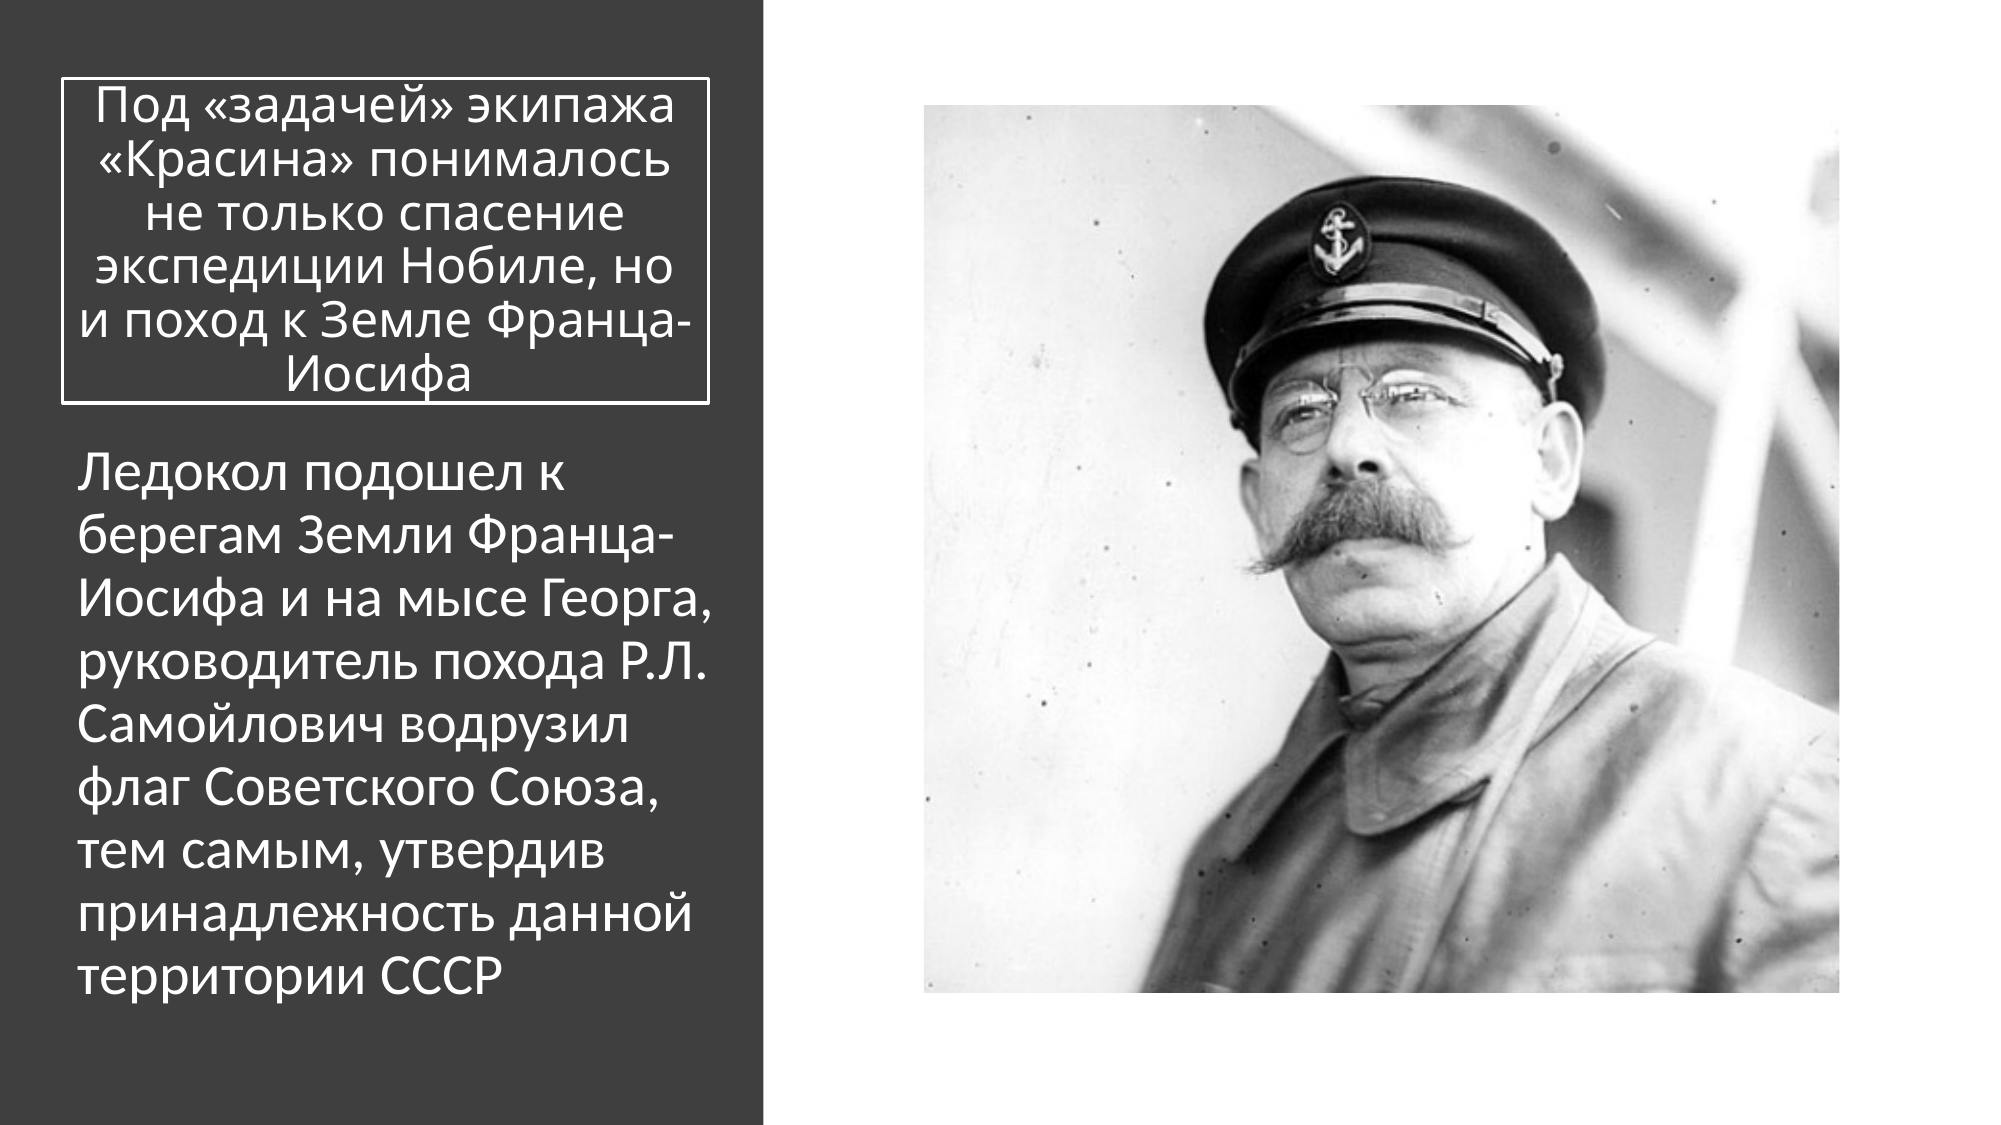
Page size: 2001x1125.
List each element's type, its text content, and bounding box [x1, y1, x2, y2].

list Ледокол подошел к берегам Земли Франца-Иосифа и на мысе Георга, руководитель похода Р.Л. Самойлович водрузил флаг Советского Союза, тем самым, утвердив принадлежность данной территории СССР [62, 432, 733, 1071]
picture [923, 105, 1840, 993]
title Под «задачей» экипажа «Красина» понималось не только спасение экспедиции Нобиле, но и поход к Земле Франца-Иосифа [62, 78, 709, 404]
text_box [0, 0, 764, 1125]
